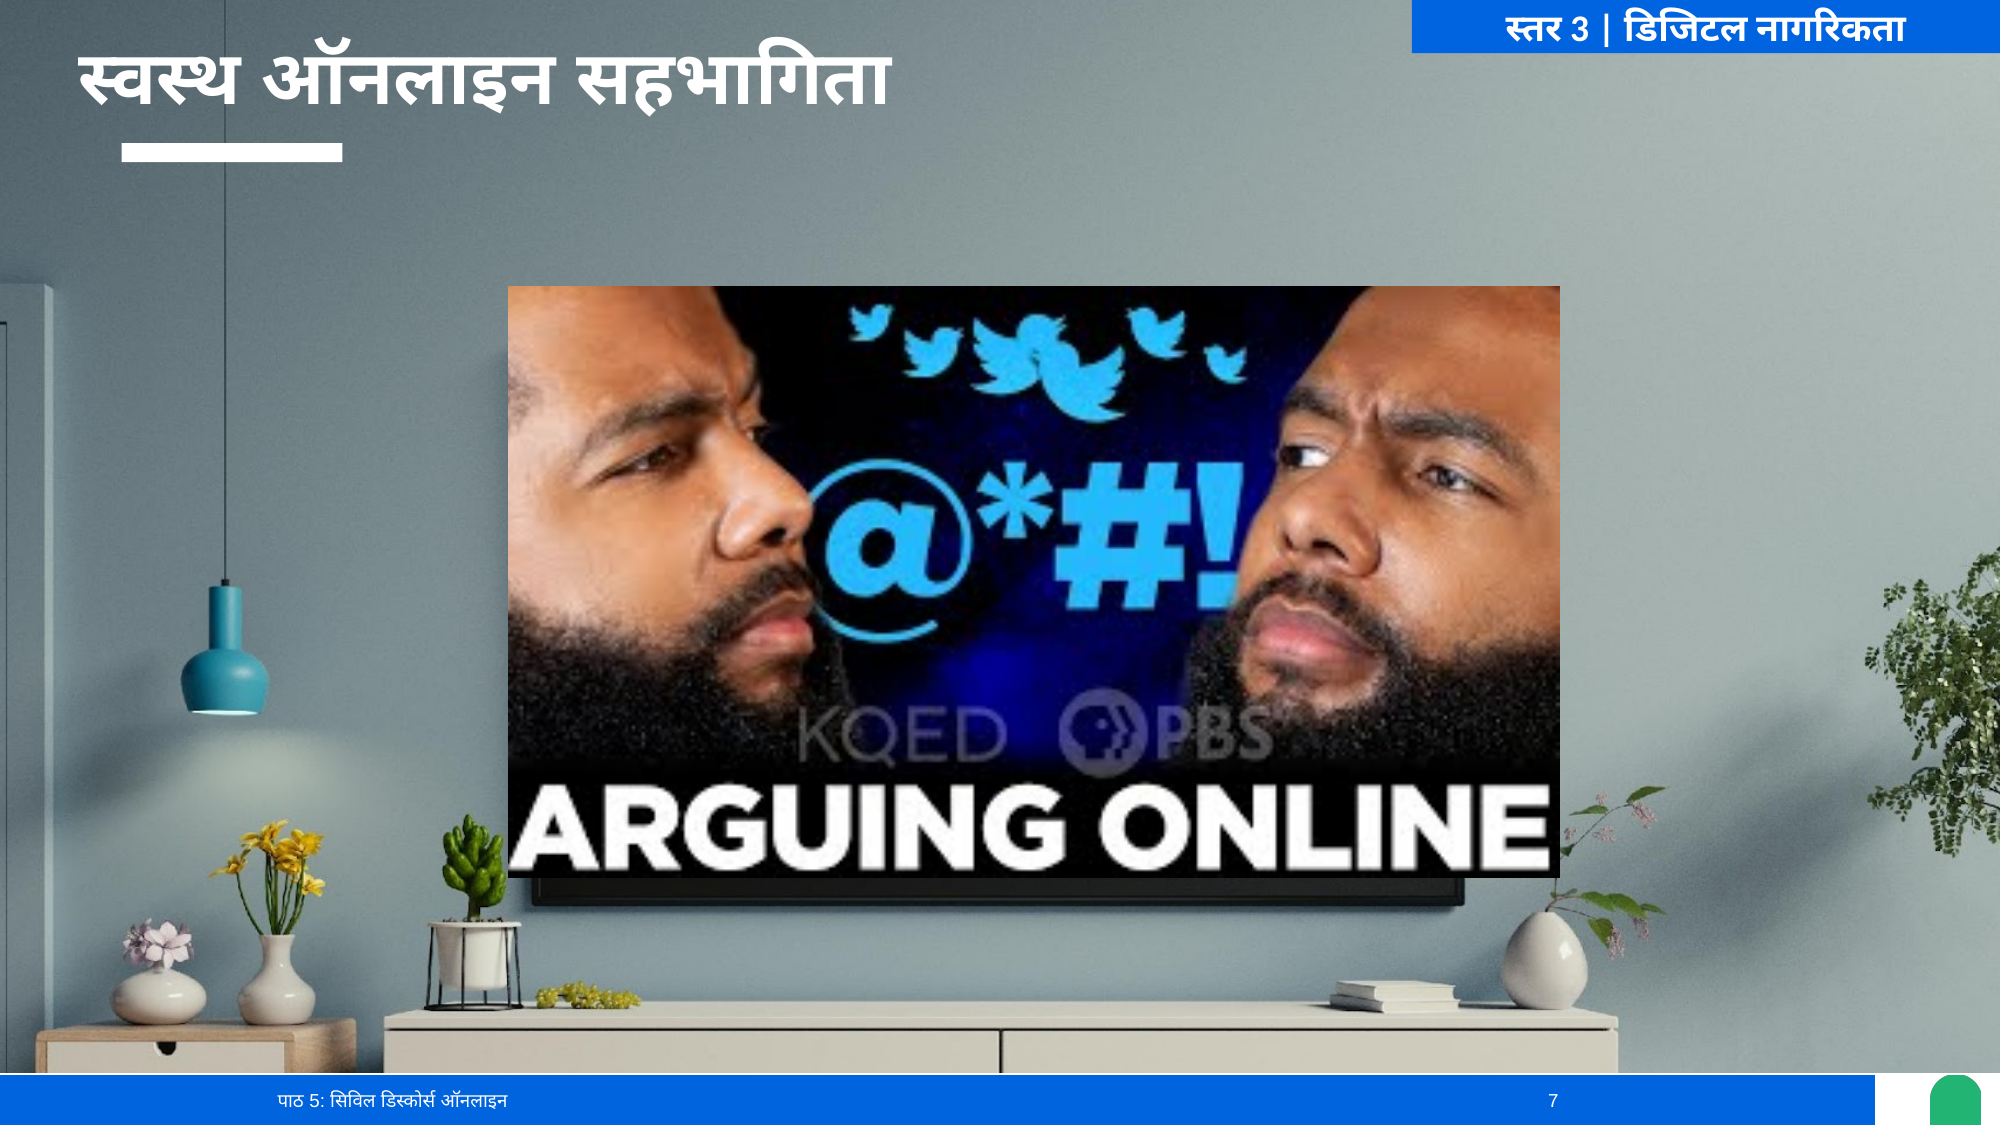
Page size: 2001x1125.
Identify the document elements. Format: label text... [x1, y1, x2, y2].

picture [0, 0, 2000, 1073]
footer पाठ 5: सिविल डिस्कोर्स ऑनलाइन [262, 1082, 938, 1123]
slide_number ‹#› [1533, 1082, 1984, 1123]
